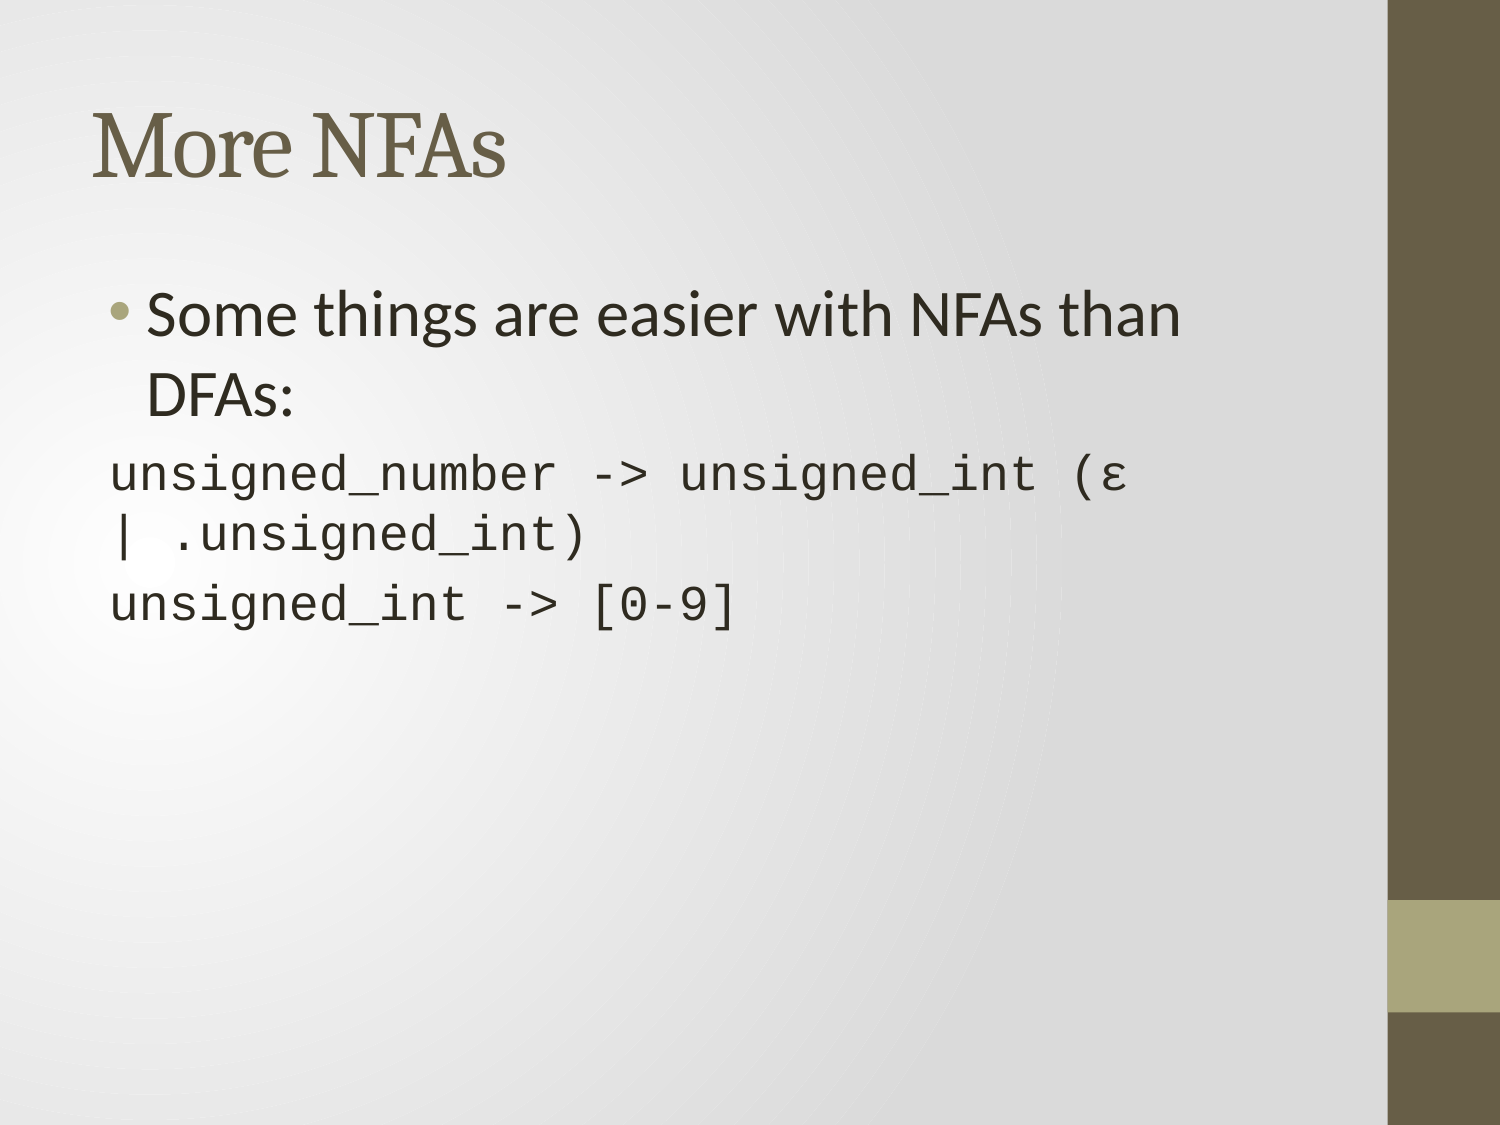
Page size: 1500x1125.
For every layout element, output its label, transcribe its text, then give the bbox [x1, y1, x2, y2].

list Some things are easier with NFAs than DFAs: unsigned_number -> unsigned_int (ε | .unsigned_int) unsigned_int -> [0-9] [75, 262, 1325, 1050]
title More NFAs [75, 45, 1325, 233]
